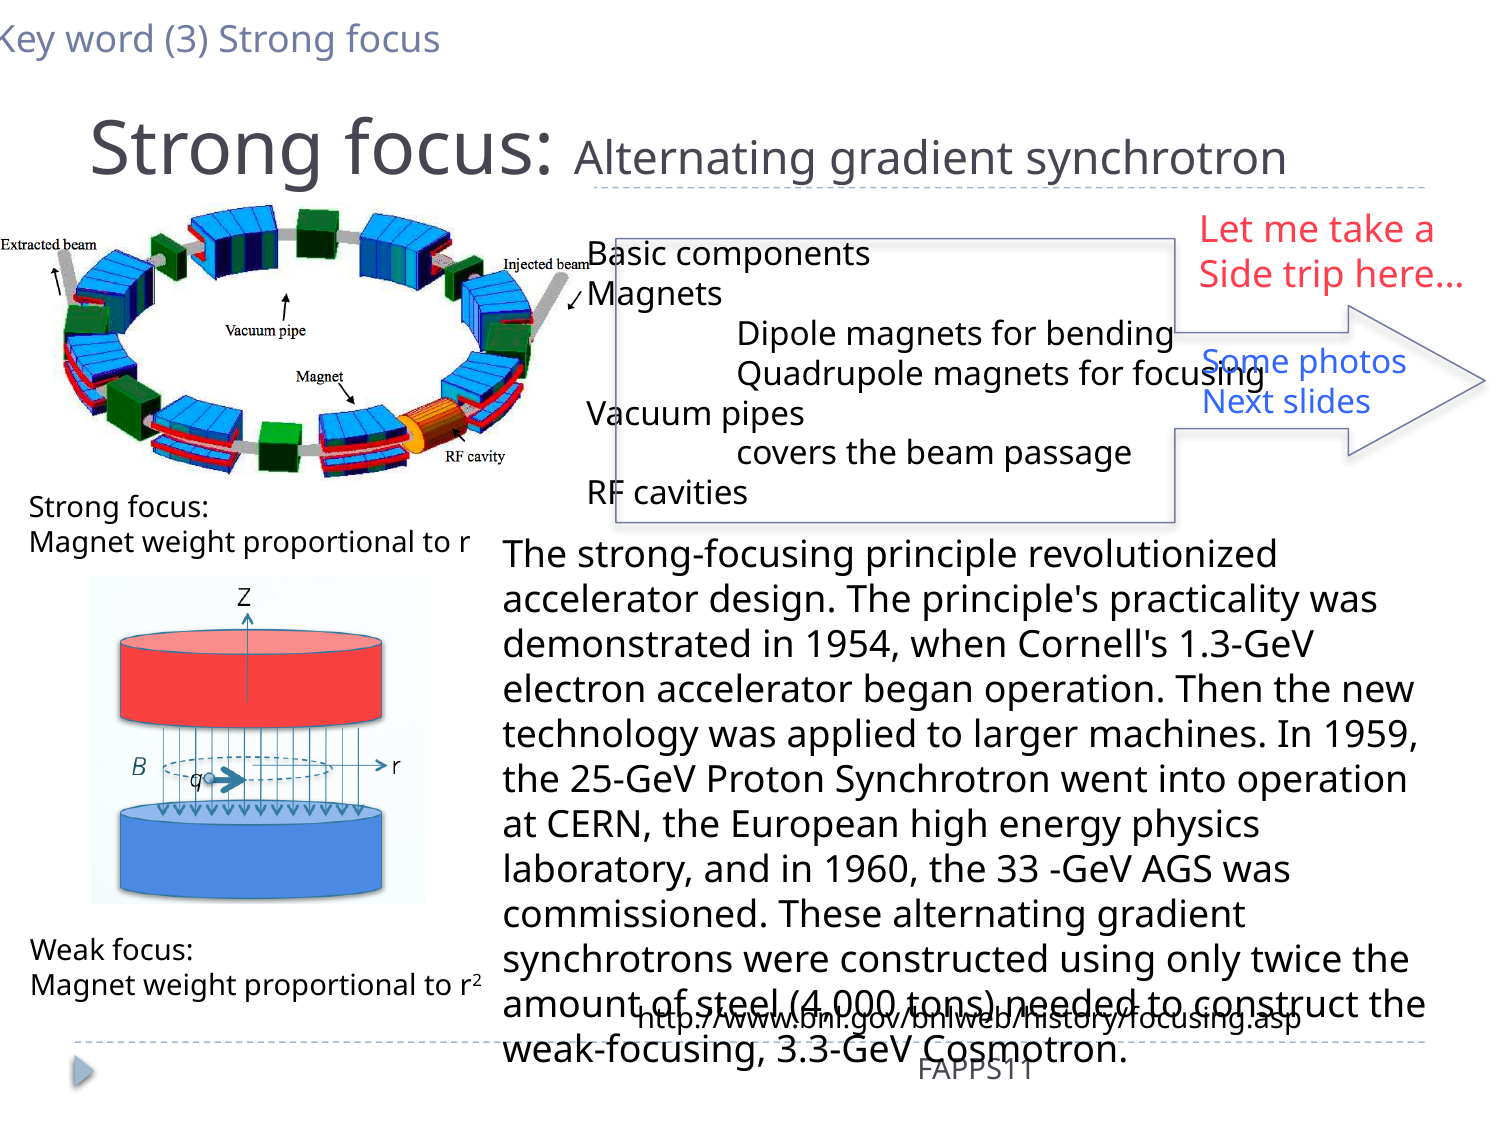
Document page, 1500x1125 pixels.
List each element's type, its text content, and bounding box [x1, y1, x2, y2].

text_box Let me take a Side trip here… [1184, 197, 1482, 302]
text_box http://www.bnl.gov/bnlweb/history/focusing.asp [622, 992, 1373, 1042]
text_box Strong focus: Magnet weight proportional to r [13, 494, 486, 566]
text_box Some photos Next slides [1186, 333, 1423, 428]
picture [0, 147, 594, 482]
text_box The strong-focusing principle revolutionized accelerator design. The principle's practicality was demonstrated in 1954, when Cornell's 1.3-GeV electron accelerator began operation. Then the new technology was applied to larger machines. In 1959, the 25-GeV Proton Synchrotron went into operation at CERN, the European high energy physics laboratory, and in 1960, the 33 -GeV AGS was commissioned. These alternating gradient synchrotrons were constructed using only twice the amount of steel (4,000 tons) needed to construct the weak-focusing, 3.3-GeV Cosmotron. [487, 522, 1465, 1078]
picture [89, 575, 426, 904]
text_box Weak focus: Magnet weight proportional to r2 [14, 923, 487, 1009]
text_box [615, 237, 1401, 524]
text_box Strong focus: Alternating gradient synchrotron [74, 37, 1410, 198]
text_box Key word (3) Strong focus [0, 7, 456, 67]
text_box Basic components Magnets Dipole magnets for bending Quadrupole magnets for focusing Vacuum pipes covers the beam passage RF cavities [571, 224, 1282, 519]
text_box [1423, 345, 1486, 416]
footer FAPPS11 [475, 1042, 1051, 1103]
